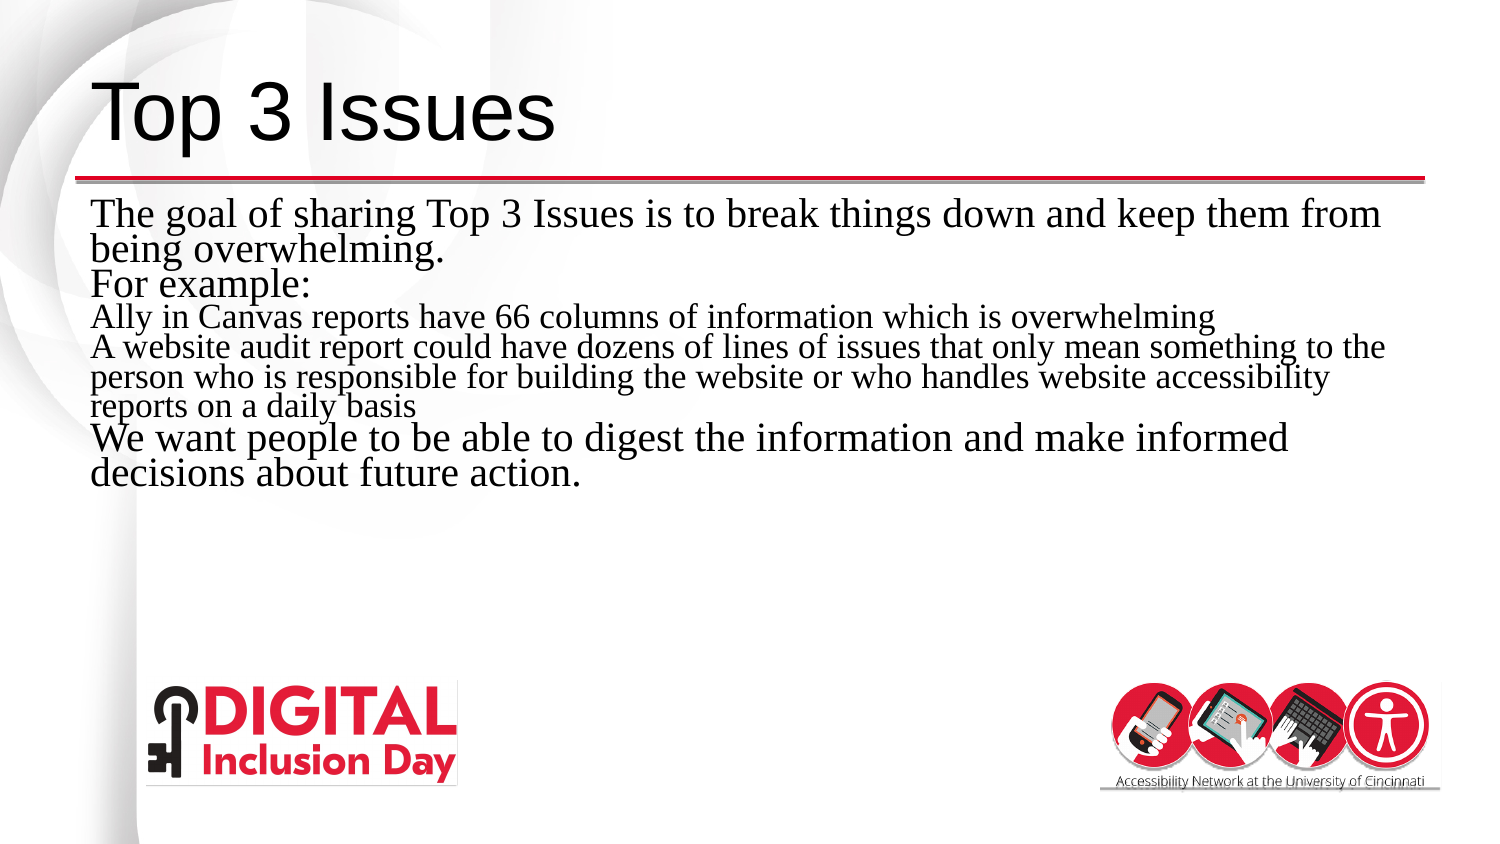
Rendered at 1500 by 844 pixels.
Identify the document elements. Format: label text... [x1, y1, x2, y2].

picture [0, 0, 1500, 844]
title Top 3 Issues [75, 37, 1425, 178]
list The goal of sharing Top 3 Issues is to break things down and keep them from being overwhelming. For example: Ally in Canvas reports have 66 columns of information which is overwhelming A website audit report could have dozens of lines of issues that only mean something to the person who is responsible for building the website or who handles website accessibility reports on a daily basis We want people to be able to digest the information and make informed decisions about future action. [75, 192, 1425, 661]
